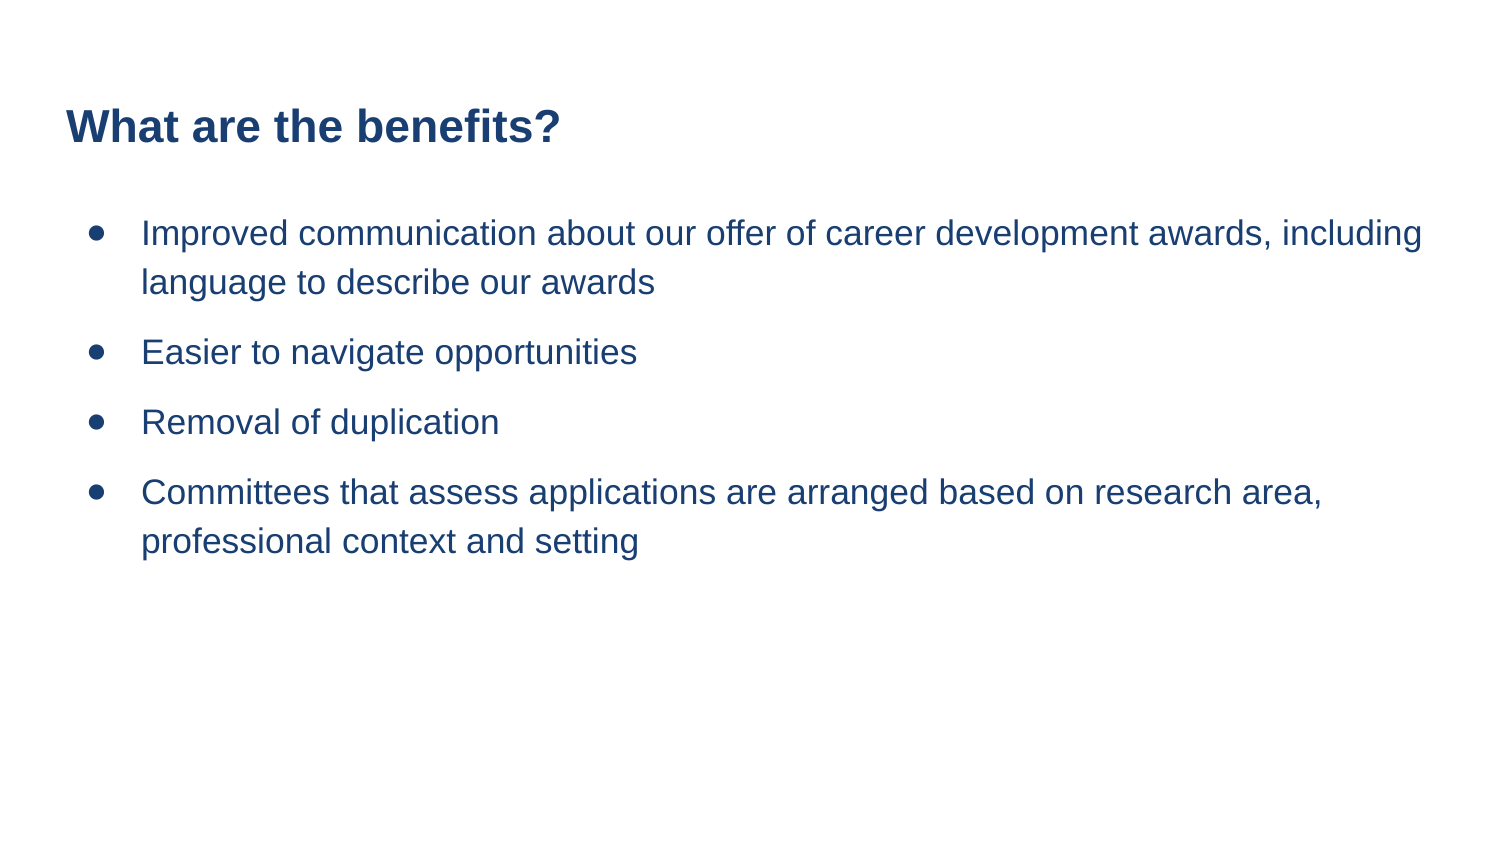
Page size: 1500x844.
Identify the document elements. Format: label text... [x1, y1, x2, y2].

title What are the benefits? [51, 72, 1449, 167]
list Improved communication about our offer of career development awards, including language to describe our awards Easier to navigate opportunities Removal of duplication Committees that assess applications are arranged based on research area, professional context and setting [51, 189, 1449, 750]
